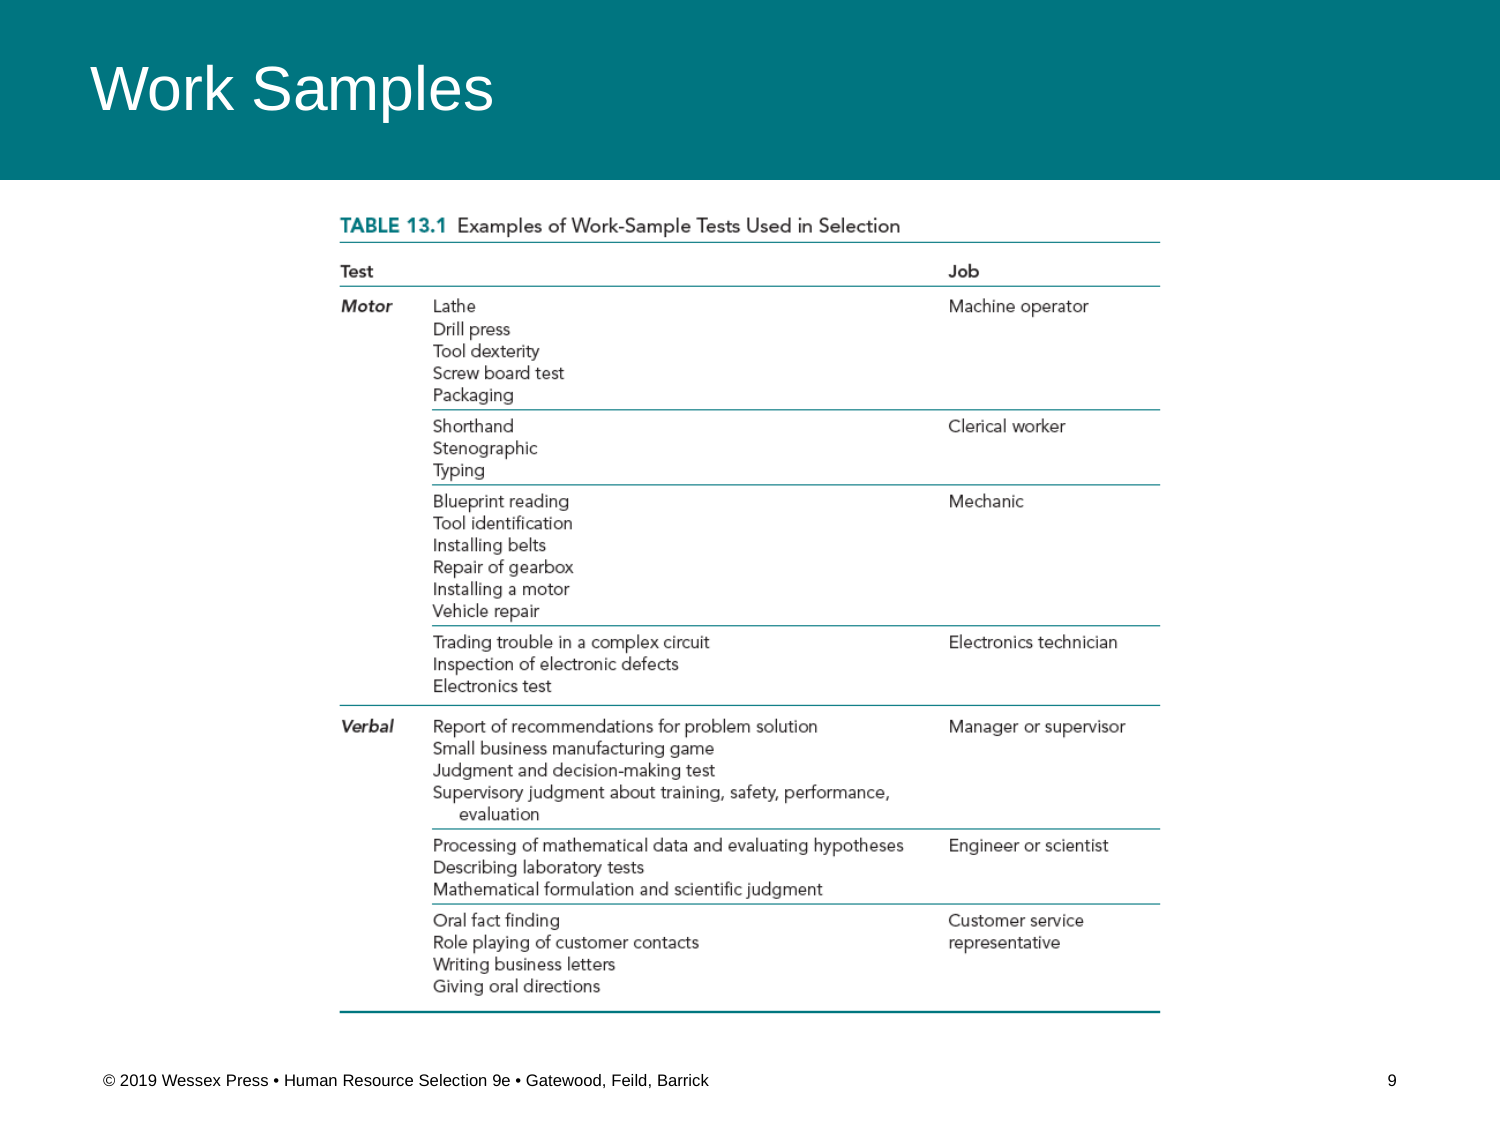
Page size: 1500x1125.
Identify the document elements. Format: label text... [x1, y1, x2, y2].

picture [334, 213, 1166, 1019]
slide_number 9 [1059, 1052, 1397, 1090]
title Work Samples [0, 0, 1500, 180]
slide_number © 2019 Wessex Press • Human Resource Selection 9e • Gatewood, Feild, Barrick [103, 1052, 750, 1090]
